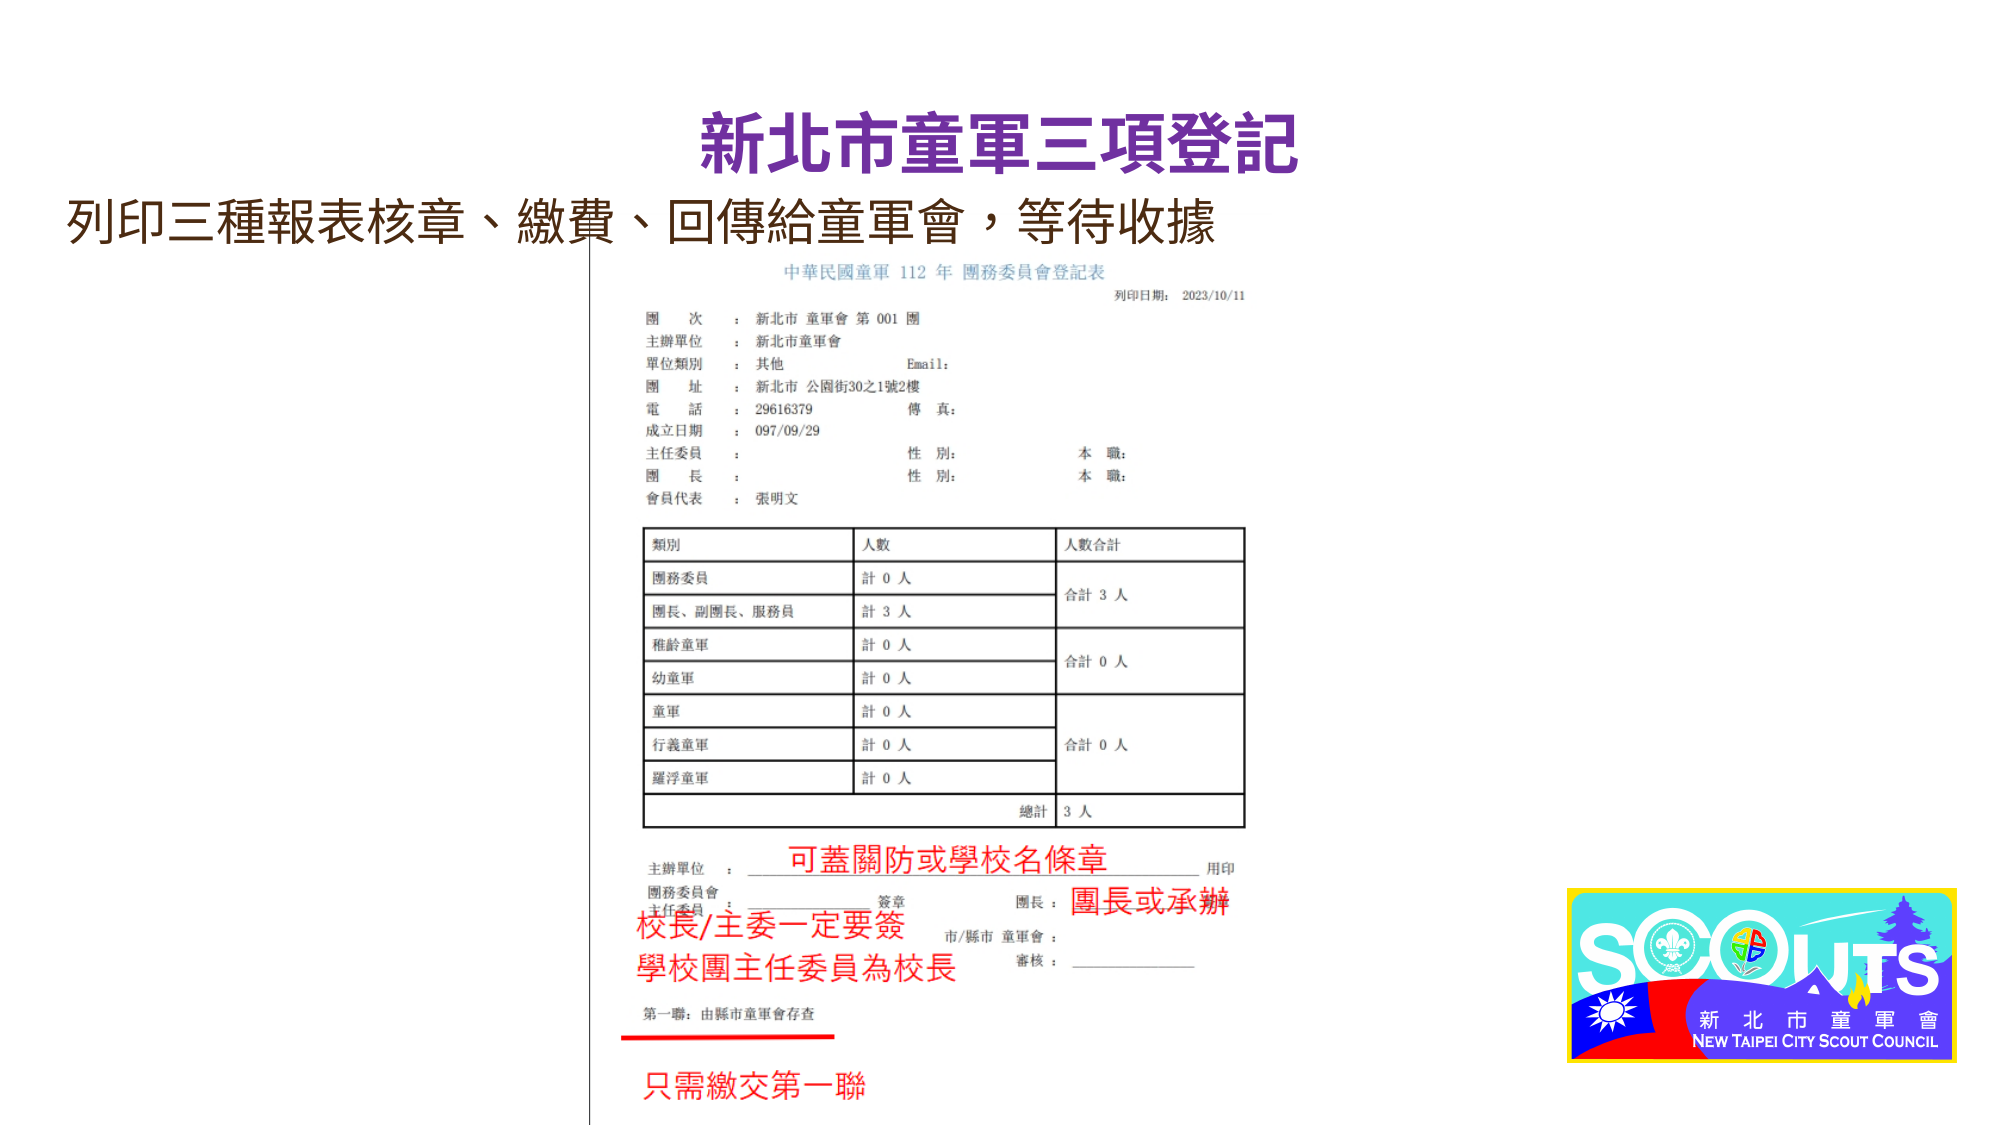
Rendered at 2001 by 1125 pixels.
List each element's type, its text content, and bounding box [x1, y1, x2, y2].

text_box 新北市童軍三項登記 [80, 27, 1919, 267]
picture [588, 213, 1272, 1125]
text_box 列印三種報表核章、繳費、回傳給童軍會，等待收據 [51, 182, 1439, 258]
picture [1567, 888, 1957, 1063]
